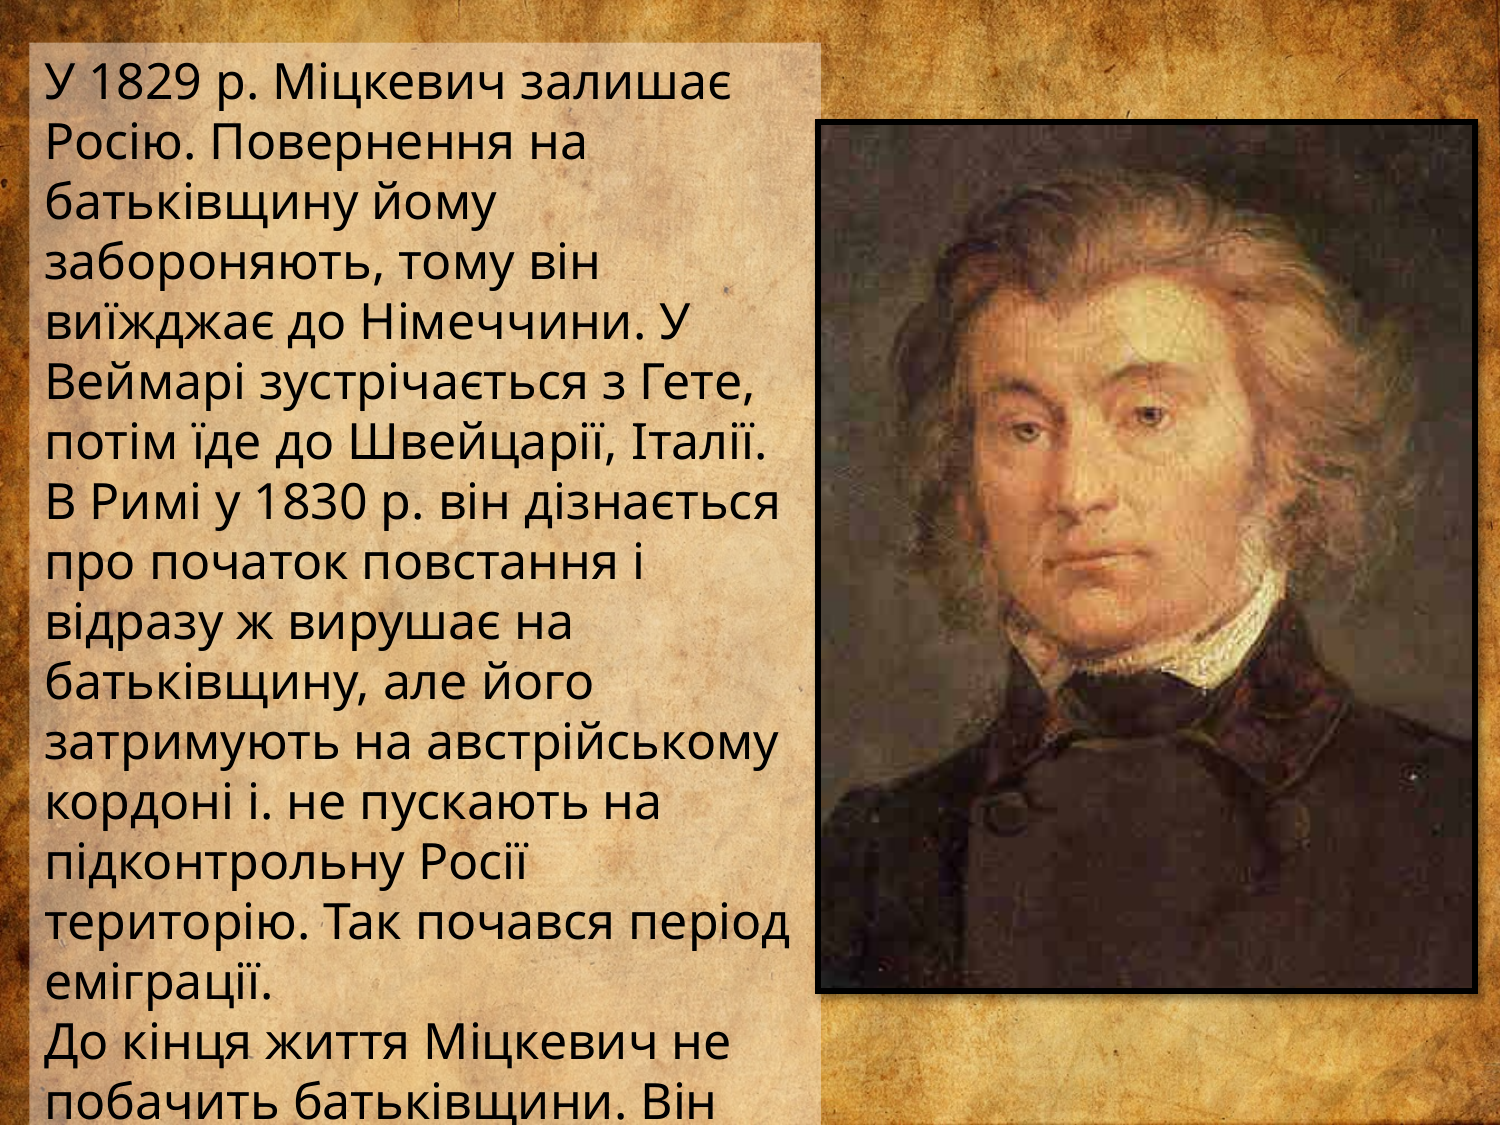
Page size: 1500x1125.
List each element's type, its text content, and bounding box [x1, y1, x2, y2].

picture [0, 0, 1500, 1125]
picture [820, 125, 1472, 988]
text_box У 1829 р. Міцкевич залишає Росію. Повернення на батьківщину йому забороняють, тому він виїжджає до Німеччини. У Веймарі зустрічається з Гете, потім їде до Швейцарії, Італії. В Римі у 1830 р. він дізнається про початок повстання і відразу ж вирушає на батьківщину, але його затримують на австрійському кордоні і. не пускають на підконтрольну Росії територію. Так почався період еміграції. До кінця життя Міцкевич не побачить батьківщини. Він буде переживати це дуже болісно і, продовжуючи «Дзяди», згадає героя, який з'явився в цій драматичній поемі ще під час її зав'язки. [29, 42, 821, 1125]
